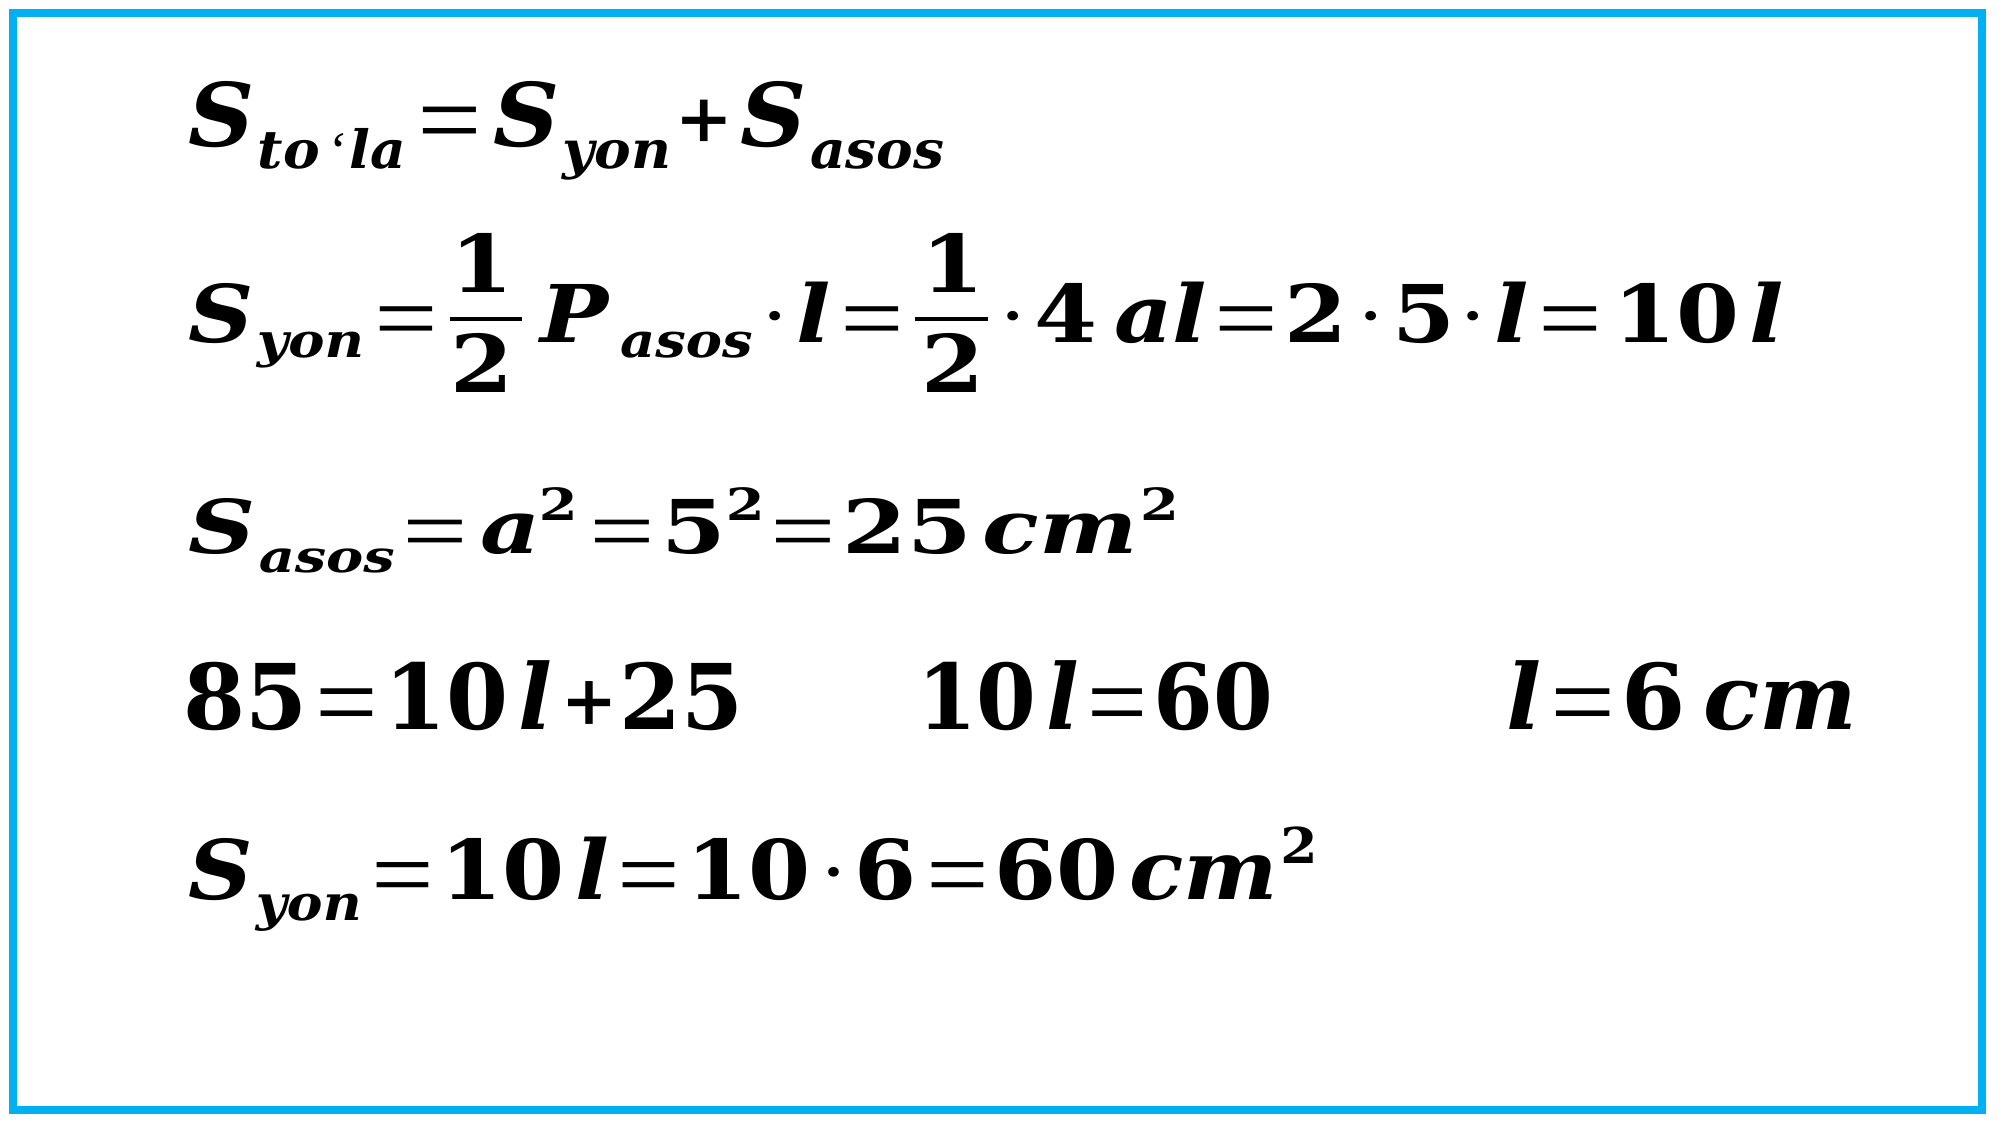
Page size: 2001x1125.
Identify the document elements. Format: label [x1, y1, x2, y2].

text_box [9, 9, 1986, 1114]
